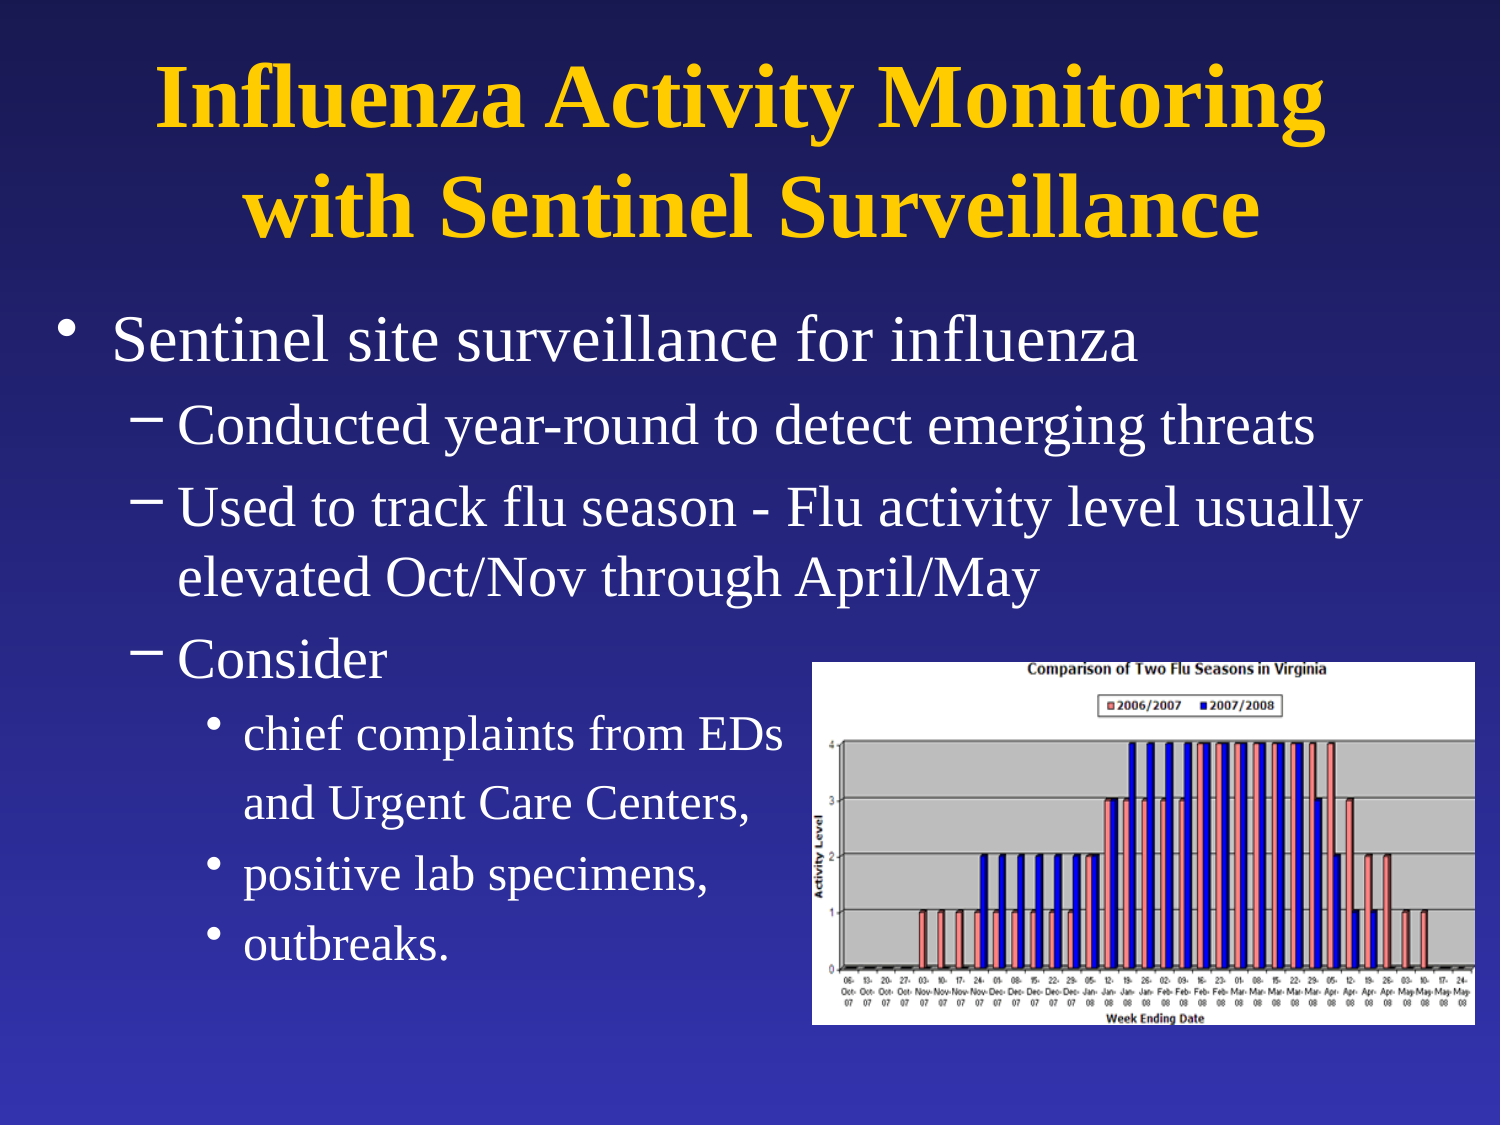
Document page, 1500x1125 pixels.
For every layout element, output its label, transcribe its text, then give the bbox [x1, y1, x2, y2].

picture [812, 662, 1476, 1026]
text_box Influenza Activity Monitoring with Sentinel Surveillance [23, 50, 1482, 241]
text_box Sentinel site surveillance for influenza Conducted year-round to detect emerging threats Used to track flu season - Flu activity level usually elevated Oct/Nov through April/May Consider chief complaints from EDs and Urgent Care Centers, positive lab specimens, outbreaks. [40, 287, 1500, 951]
